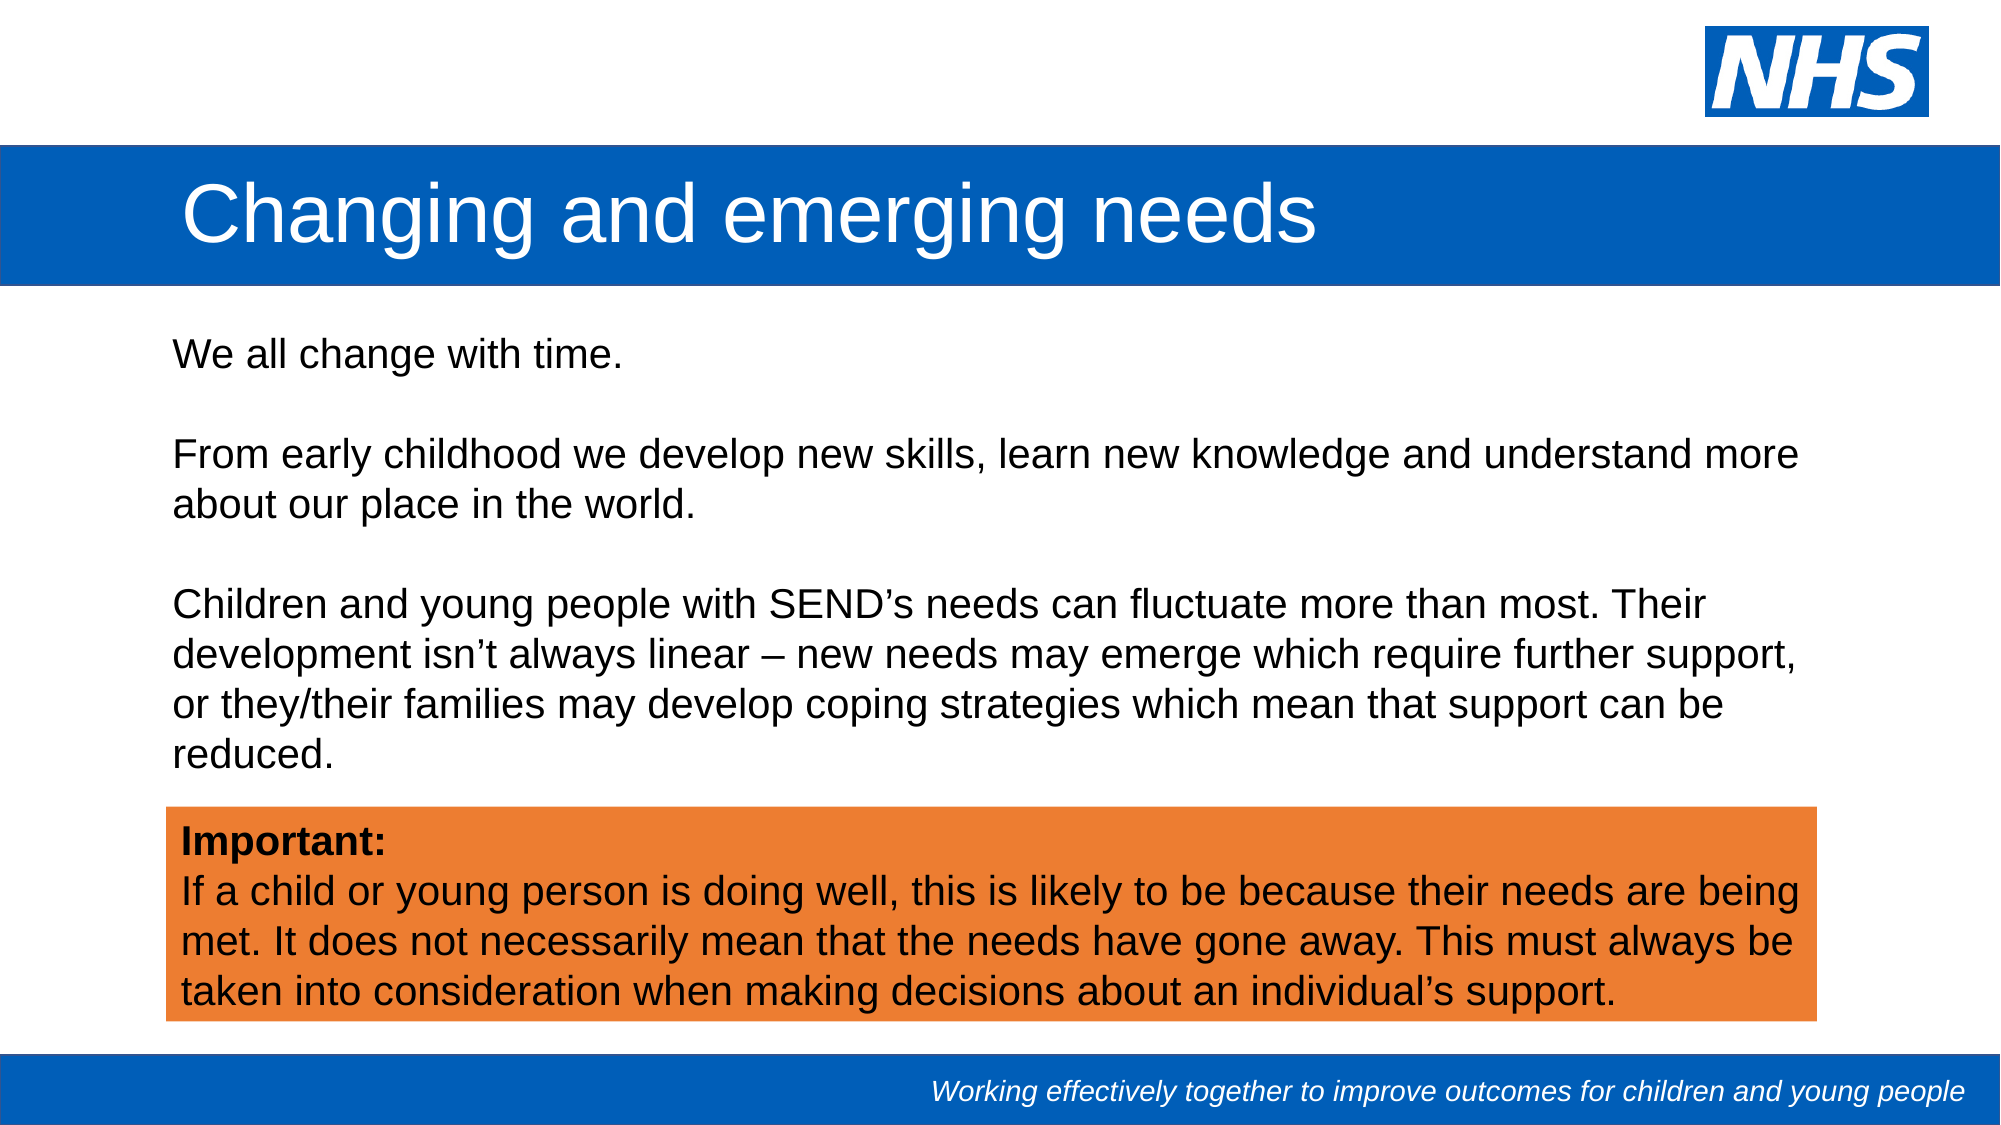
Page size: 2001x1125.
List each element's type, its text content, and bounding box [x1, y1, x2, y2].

picture [1705, 26, 1929, 117]
text_box [0, 1054, 2000, 1125]
text_box [0, 145, 166, 286]
text_box Working effectively together to improve outcomes for children and young people [916, 1064, 2000, 1115]
text_box [1834, 145, 2000, 286]
text_box Important: If a child or young person is doing well, this is likely to be because their needs are being met. It does not necessarily mean that the needs have gone away. This must always be taken into consideration when making decisions about an individual’s support. [166, 806, 1817, 1022]
title Changing and emerging needs [166, 118, 1834, 313]
text_box We all change with time. From early childhood we develop new skills, learn new knowledge and understand more about our place in the world. Children and young people with SEND’s needs can fluctuate more than most. Their development isn’t always linear – new needs may emerge which require further support, or they/their families may develop coping strategies which mean that support can be reduced. [157, 318, 1826, 784]
